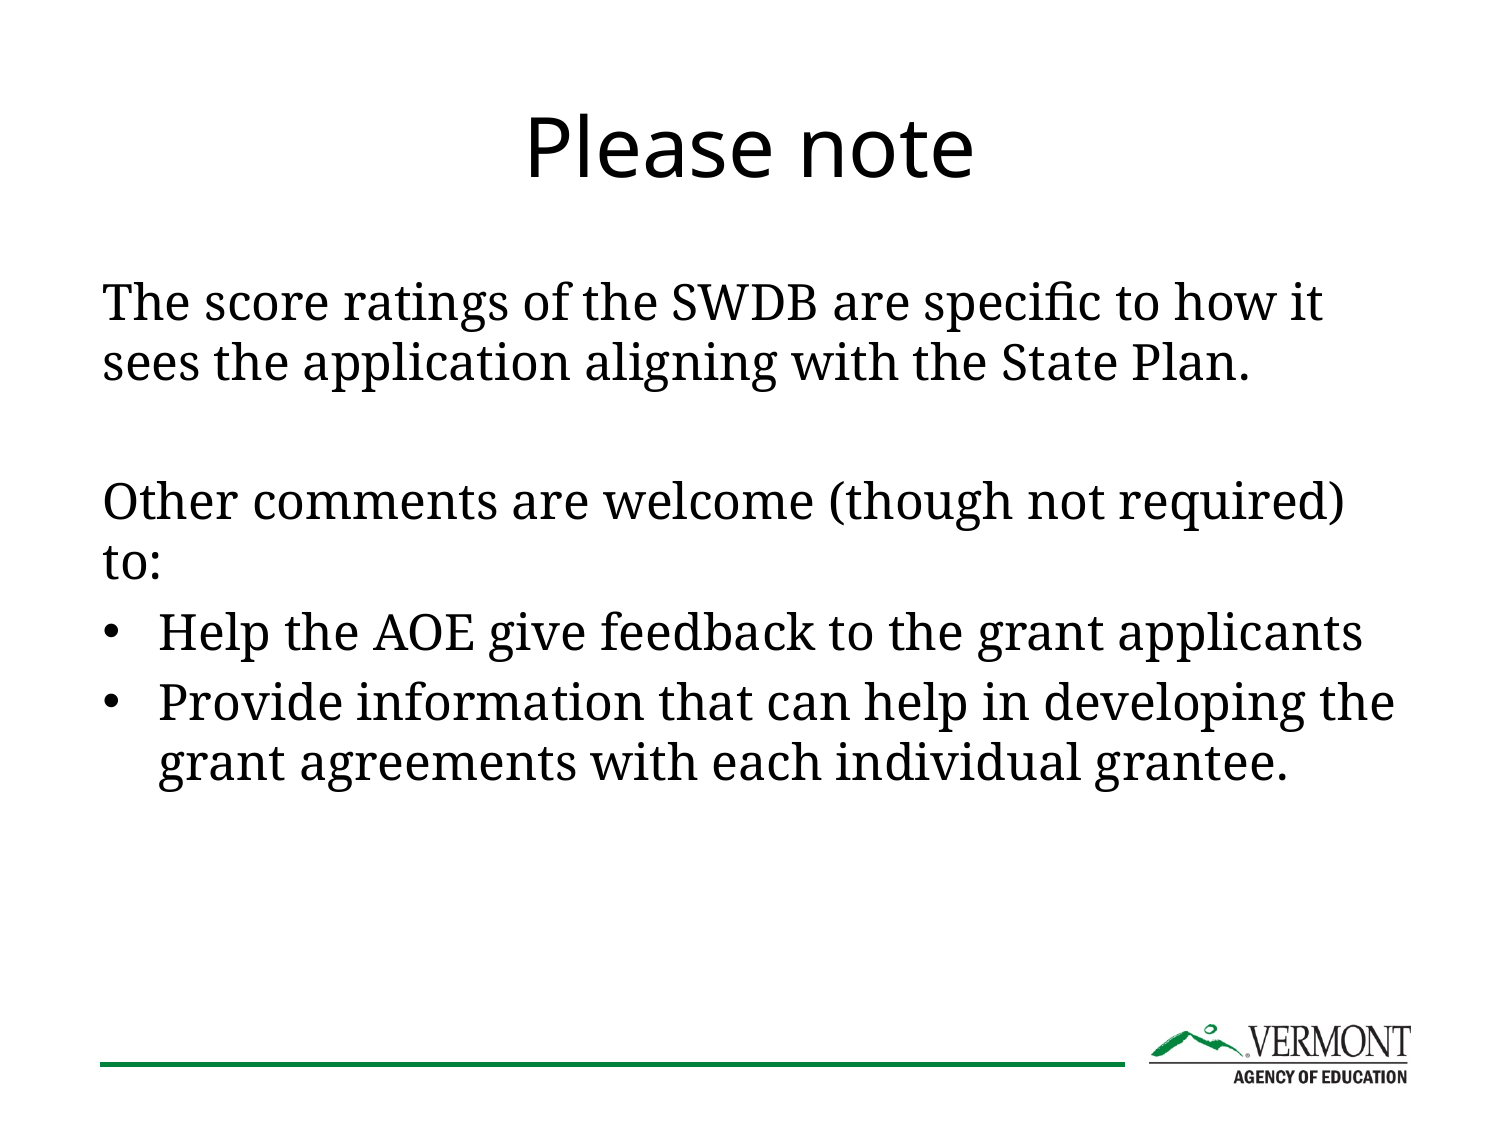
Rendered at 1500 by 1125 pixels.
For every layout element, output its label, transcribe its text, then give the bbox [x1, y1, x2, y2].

list The score ratings of the SWDB are specific to how it sees the application aligning with the State Plan. Other comments are welcome (though not required) to: Help the AOE give feedback to the grant applicants Provide information that can help in developing the grant agreements with each individual grantee. [87, 262, 1425, 975]
picture [1149, 1024, 1411, 1101]
title Please note [75, 50, 1425, 238]
